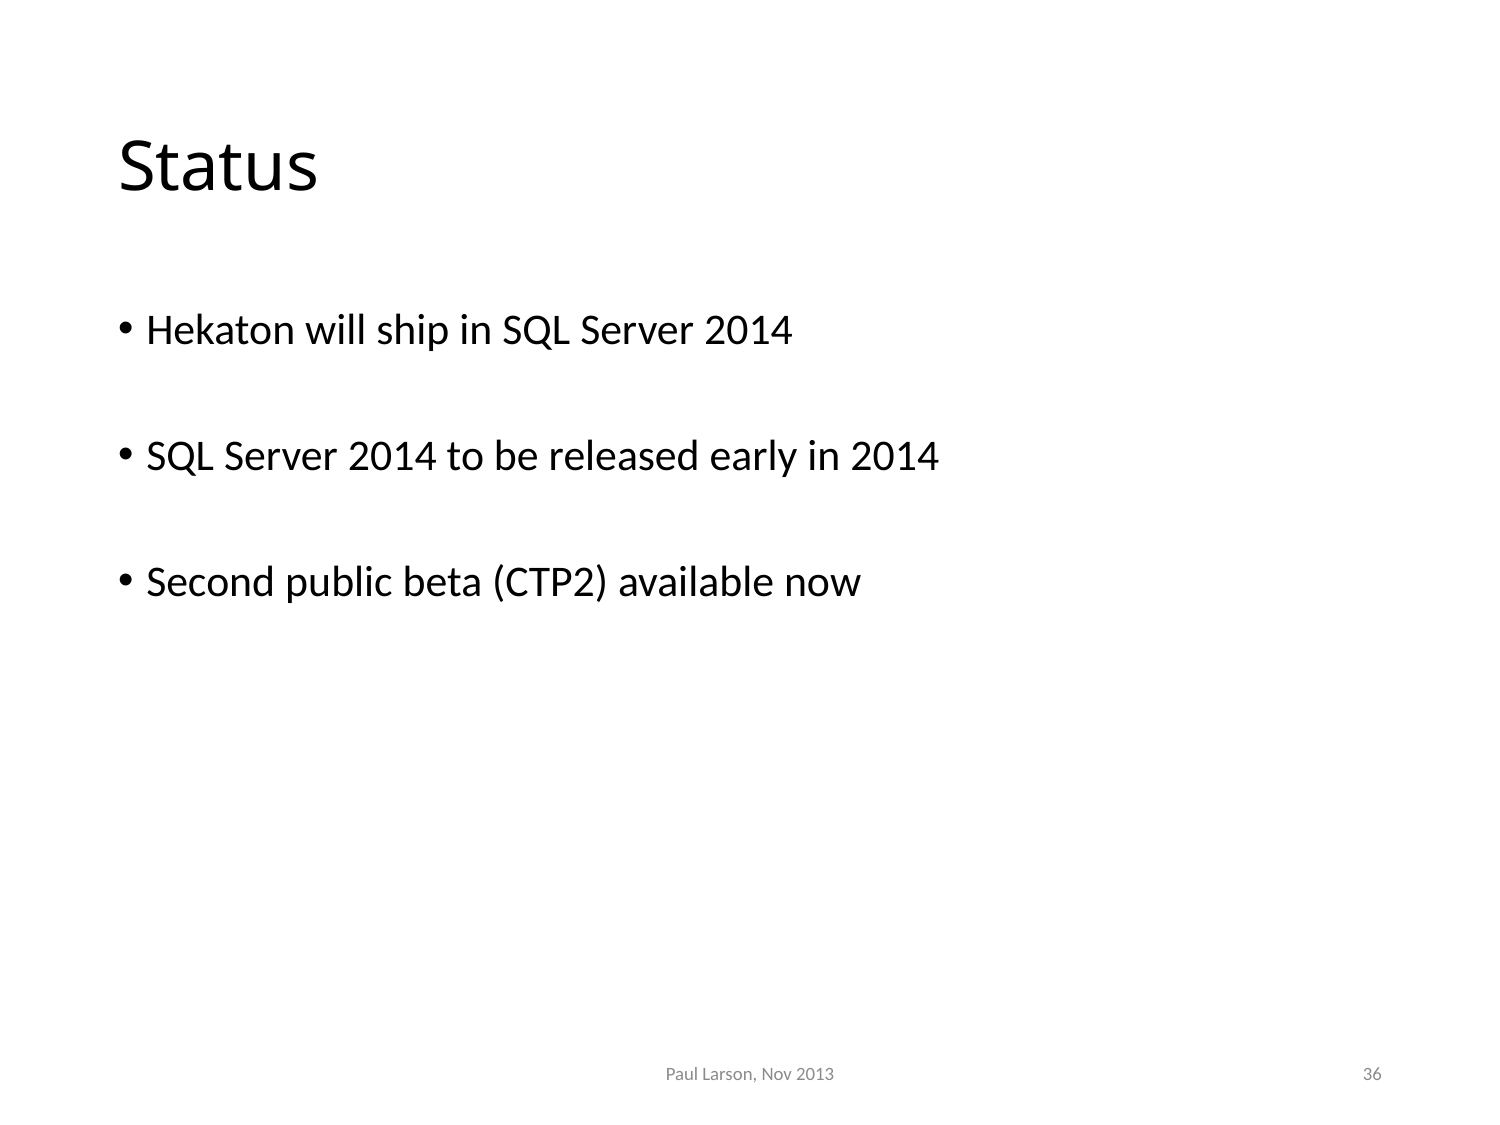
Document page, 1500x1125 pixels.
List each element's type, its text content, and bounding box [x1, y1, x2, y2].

list Hekaton will ship in SQL Server 2014 SQL Server 2014 to be released early in 2014 Second public beta (CTP2) available now [103, 299, 1397, 1014]
title Status [103, 59, 1397, 278]
footer Paul Larson, Nov 2013 [496, 1042, 1004, 1103]
slide_number 36 [1059, 1042, 1397, 1103]
